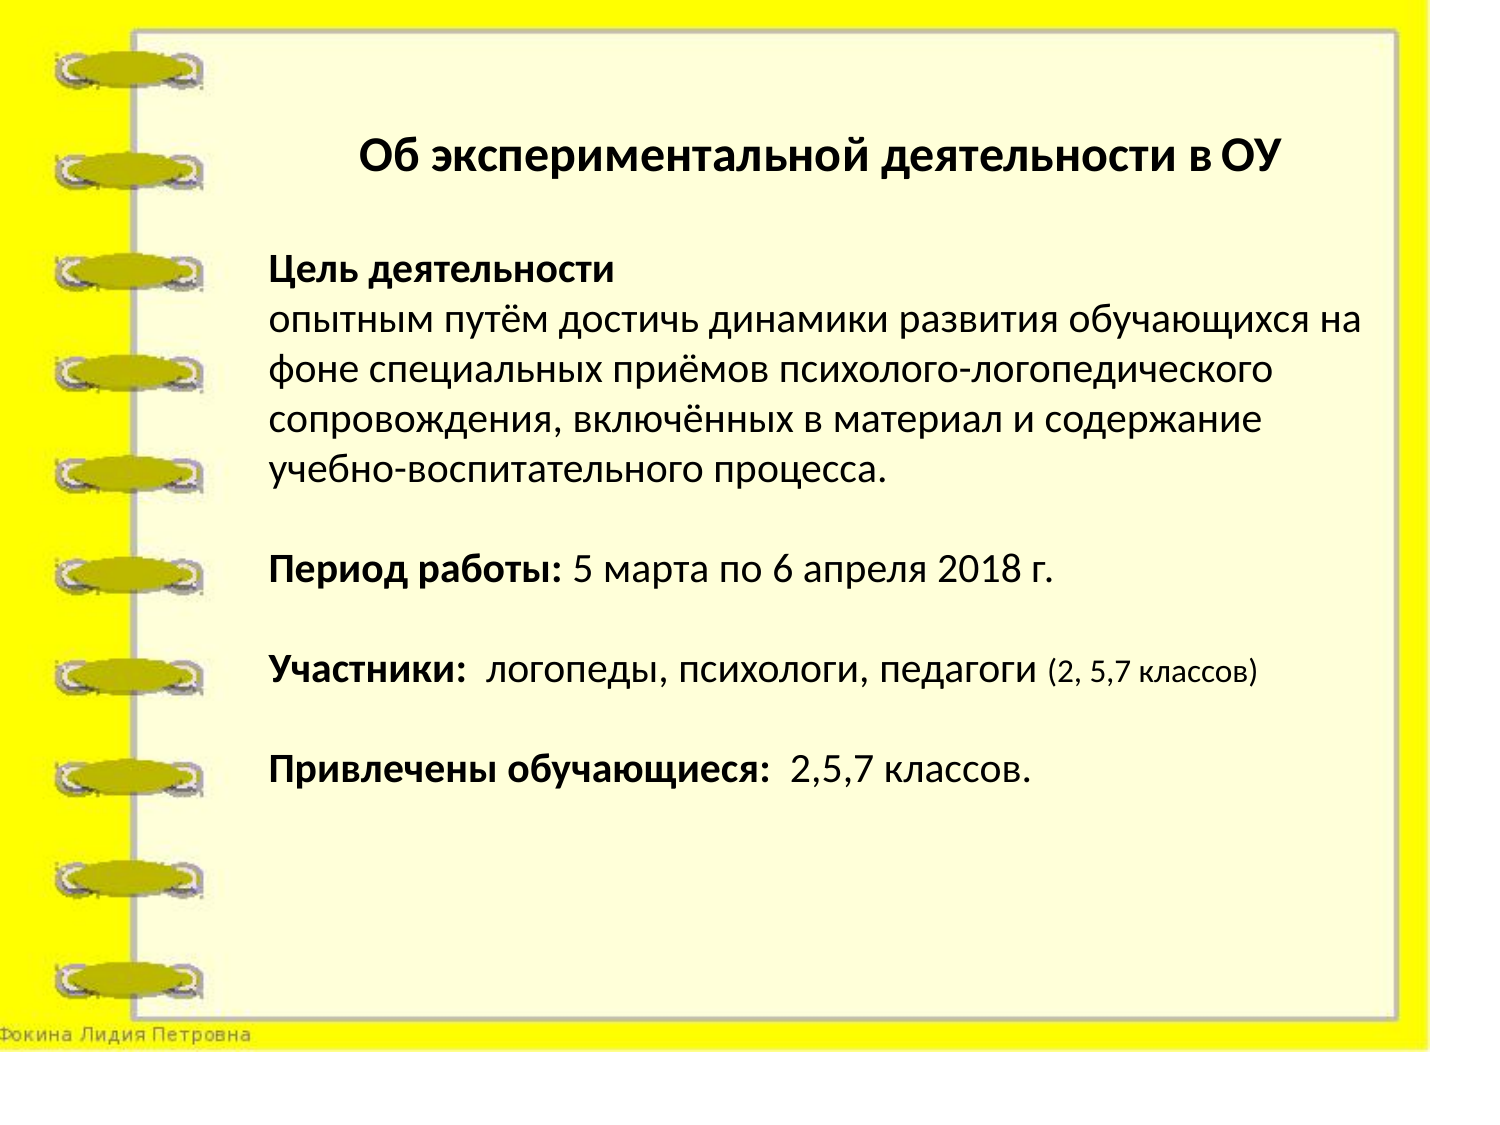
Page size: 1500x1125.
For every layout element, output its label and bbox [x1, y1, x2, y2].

list [0, 0, 1430, 1052]
